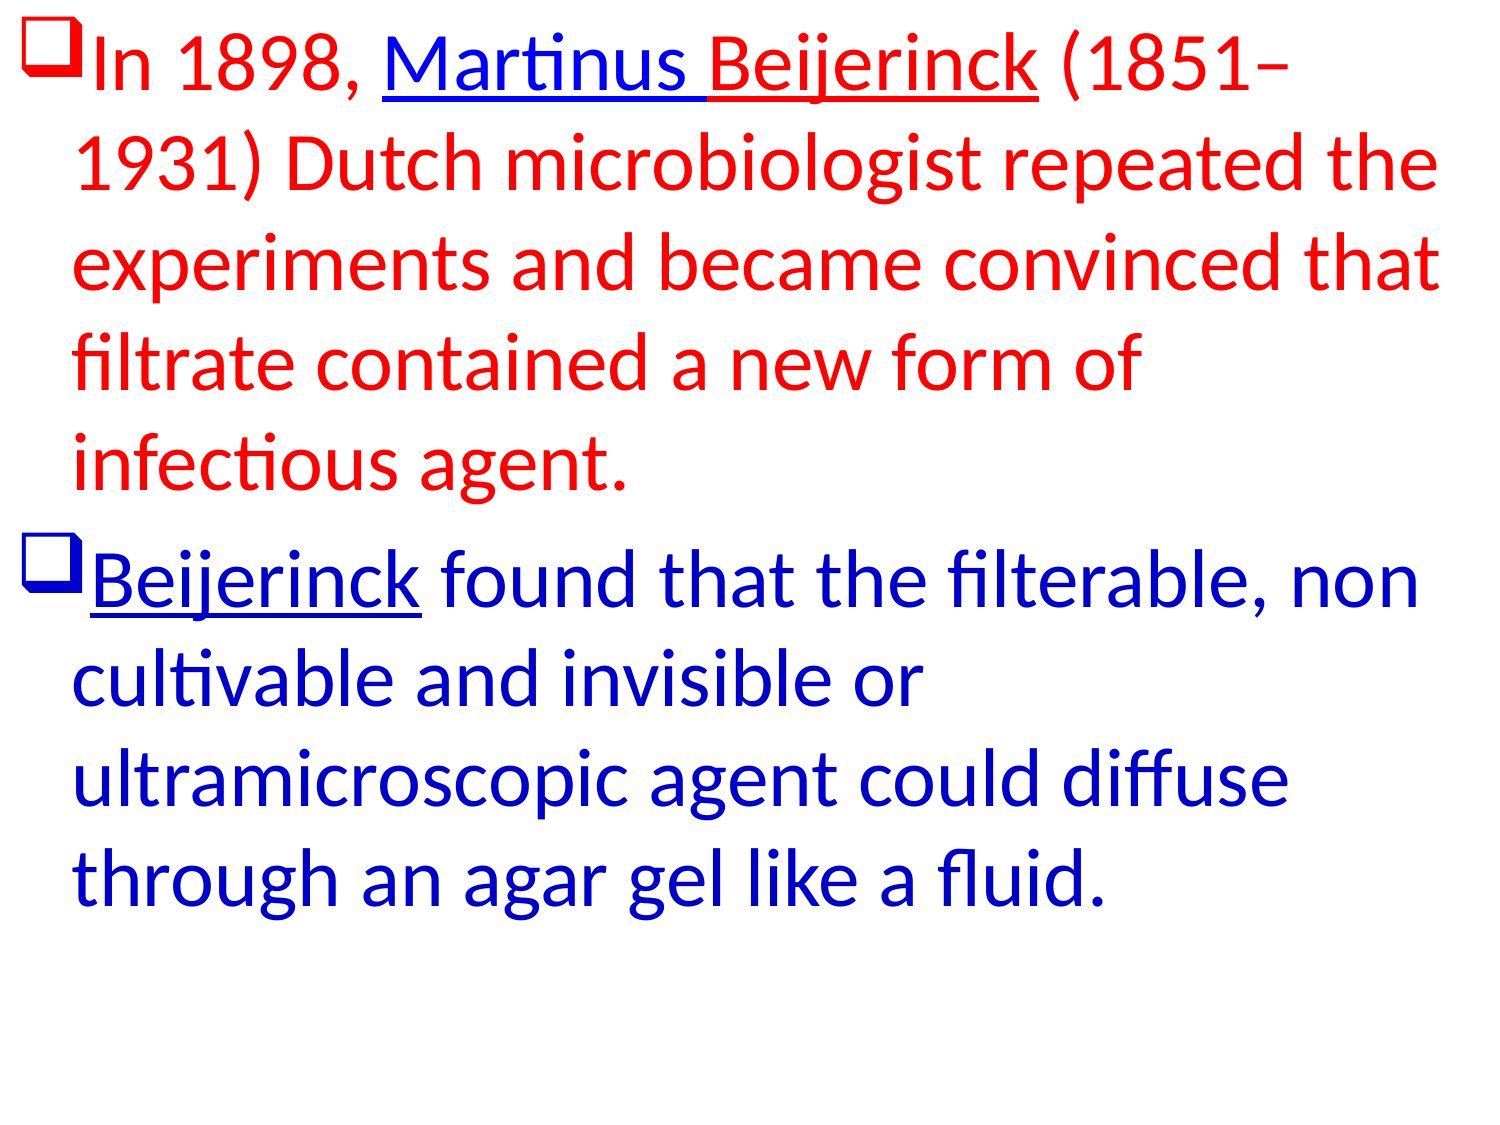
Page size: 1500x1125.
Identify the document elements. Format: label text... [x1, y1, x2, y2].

list In 1898, Martinus Beijerinck (1851–1931) Dutch microbiologist repeated the experiments and became convinced that filtrate contained a new form of infectious agent. Beijerinck found that the filterable, non cultivable and invisible or ultramicroscopic agent could diffuse through an agar gel like a fluid. [0, 0, 1500, 1125]
